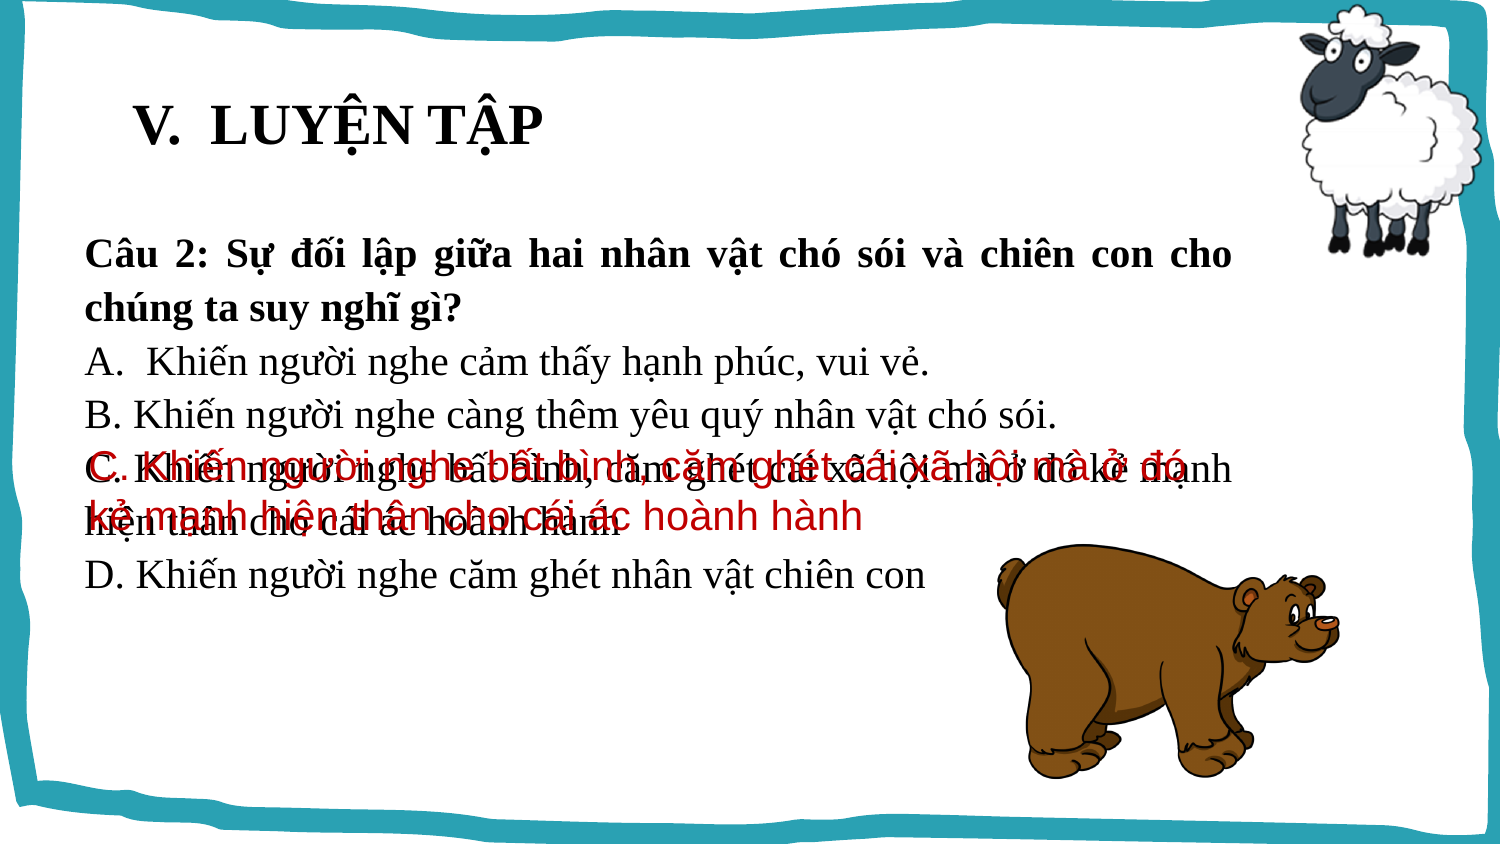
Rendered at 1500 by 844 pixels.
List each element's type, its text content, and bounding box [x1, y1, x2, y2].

text_box C. Khiến người nghe bất bình, căm ghét cái xã hội mà ở đó kẻ mạnh hiện thân cho cái ác hoành hành [73, 431, 1253, 546]
text_box Câu 2: Sự đối lập giữa hai nhân vật chó sói và chiên con cho chúng ta suy nghĩ gì? A. Khiến người nghe cảm thấy hạnh phúc, vui vẻ. B. Khiến người nghe càng thêm yêu quý nhân vật chó sói. C. Khiến người nghe bất bình, căm ghét cái xã hội mà ở đó kẻ mạnh hiện thân cho cái ác hoành hành D. Khiến người nghe căm ghét nhân vật chiên con [69, 215, 1249, 605]
picture [1281, 0, 1500, 271]
picture [993, 535, 1346, 787]
text_box V. LUYỆN TẬP [118, 79, 1276, 174]
